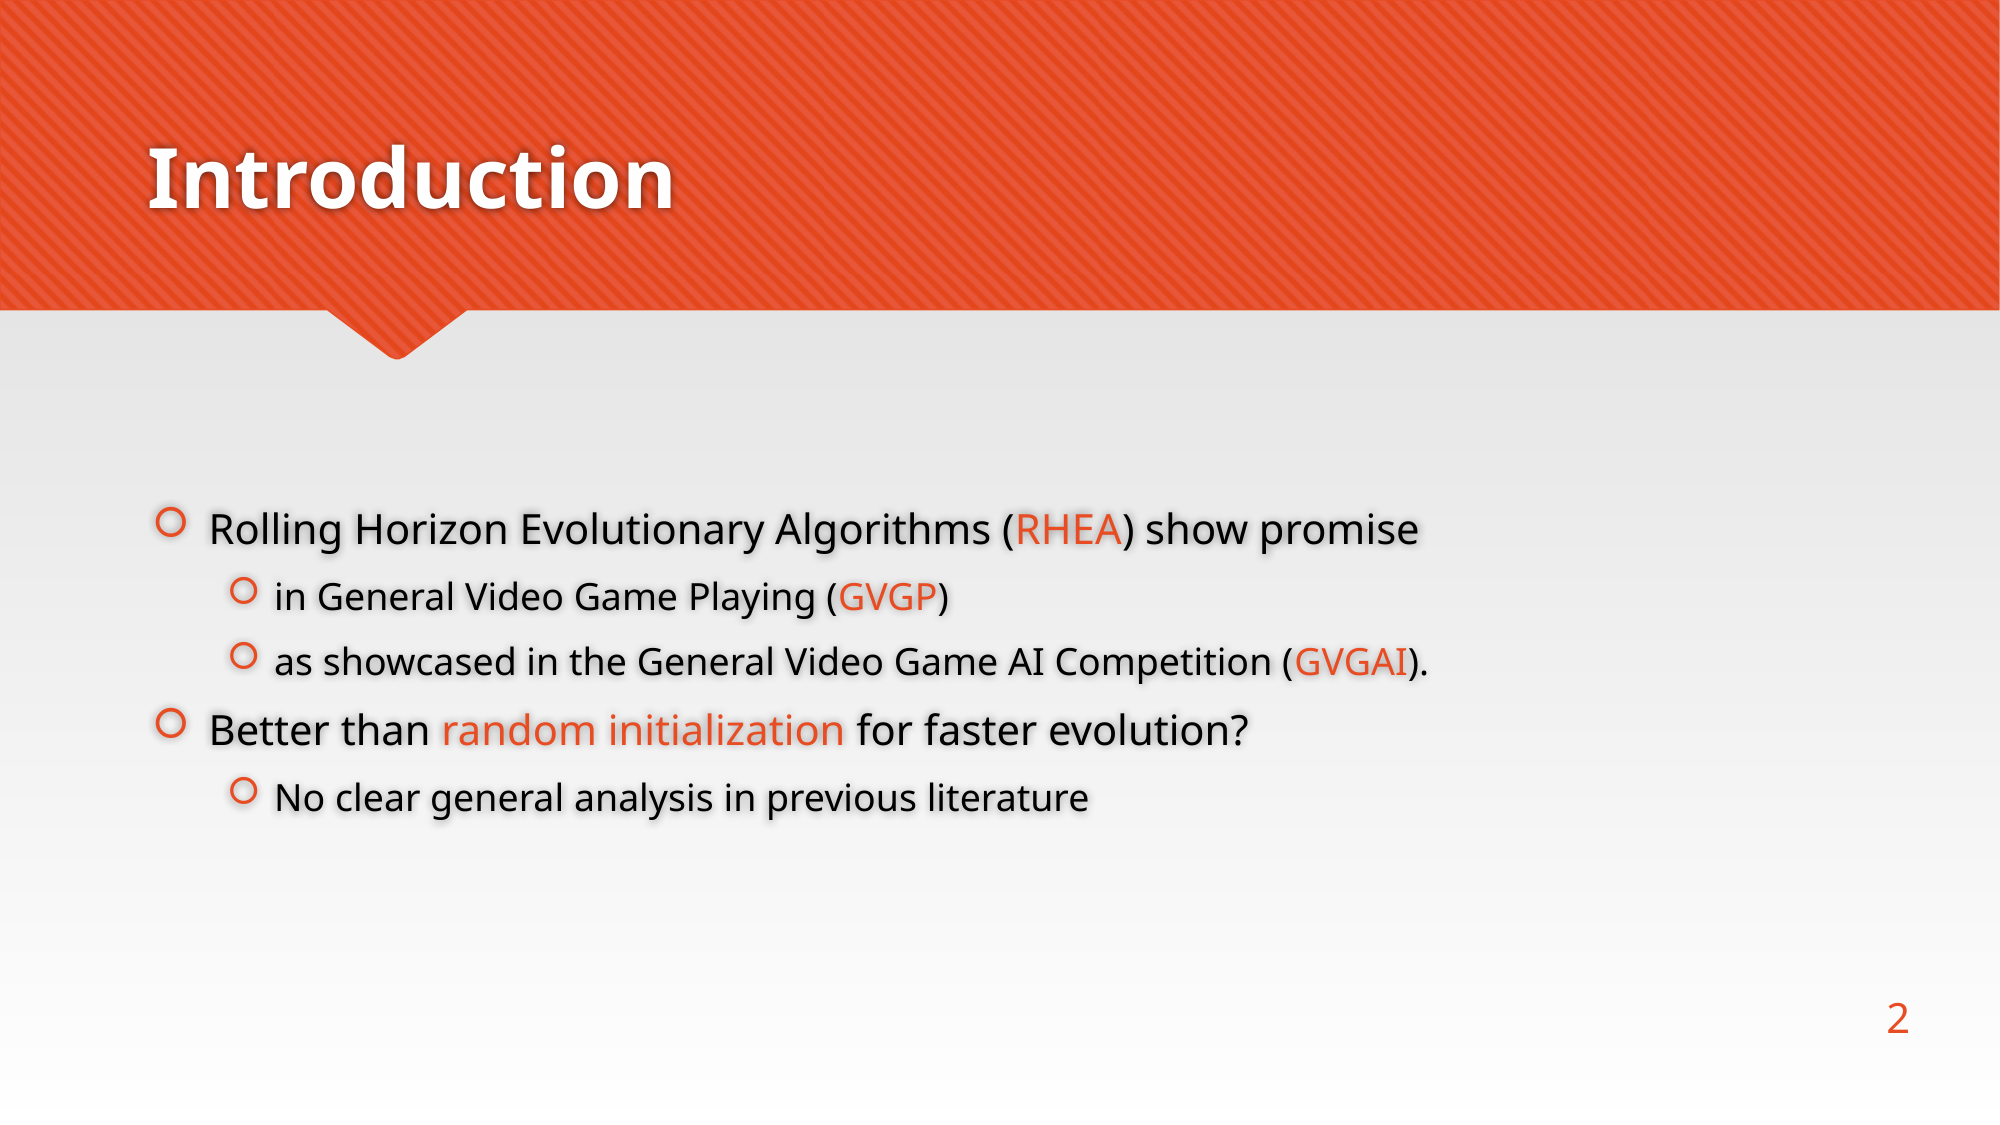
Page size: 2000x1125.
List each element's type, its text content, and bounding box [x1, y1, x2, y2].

slide_number 2 [1751, 970, 1926, 1051]
list Rolling Horizon Evolutionary Algorithms (RHEA) show promise in General Video Game Playing (GVGP) as showcased in the General Video Game AI Competition (GVGAI). Better than random initialization for faster evolution? No clear general analysis in previous literature [137, 362, 1869, 959]
title Introduction [132, 73, 1867, 233]
